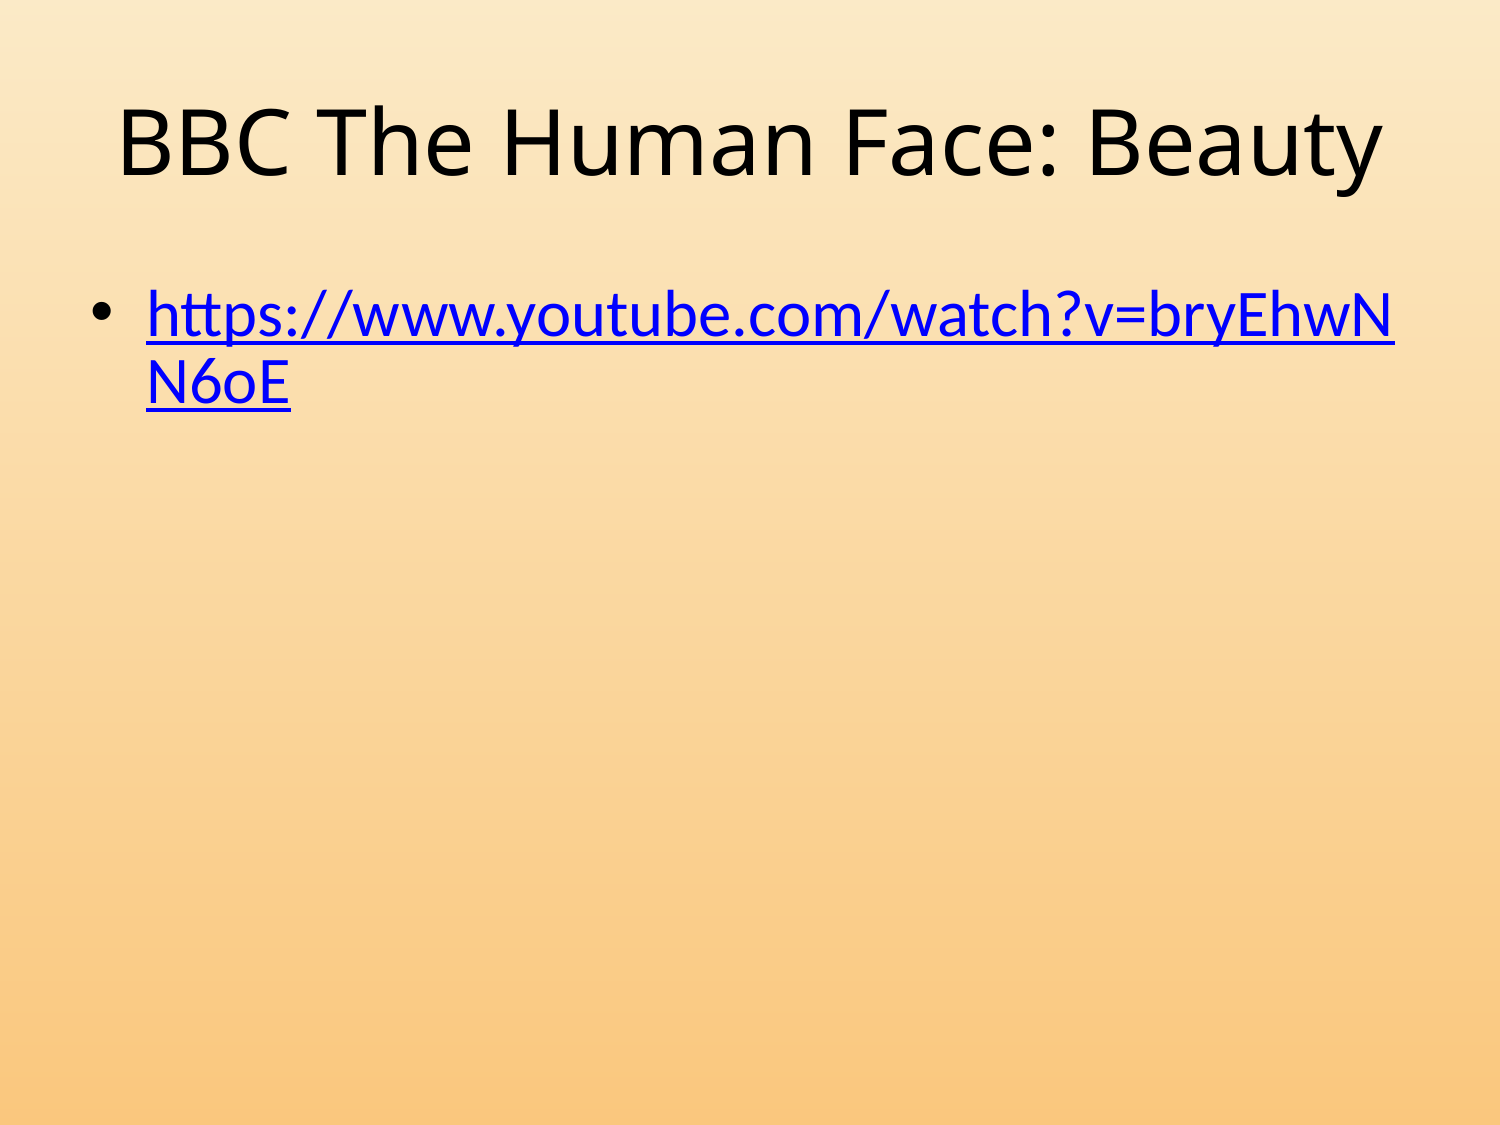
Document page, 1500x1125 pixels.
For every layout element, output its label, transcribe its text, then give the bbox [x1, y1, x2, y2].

title BBC The Human Face: Beauty [74, 44, 1426, 233]
list https://www.youtube.com/watch?v=bryEhwNN6oE [74, 262, 1426, 1006]
